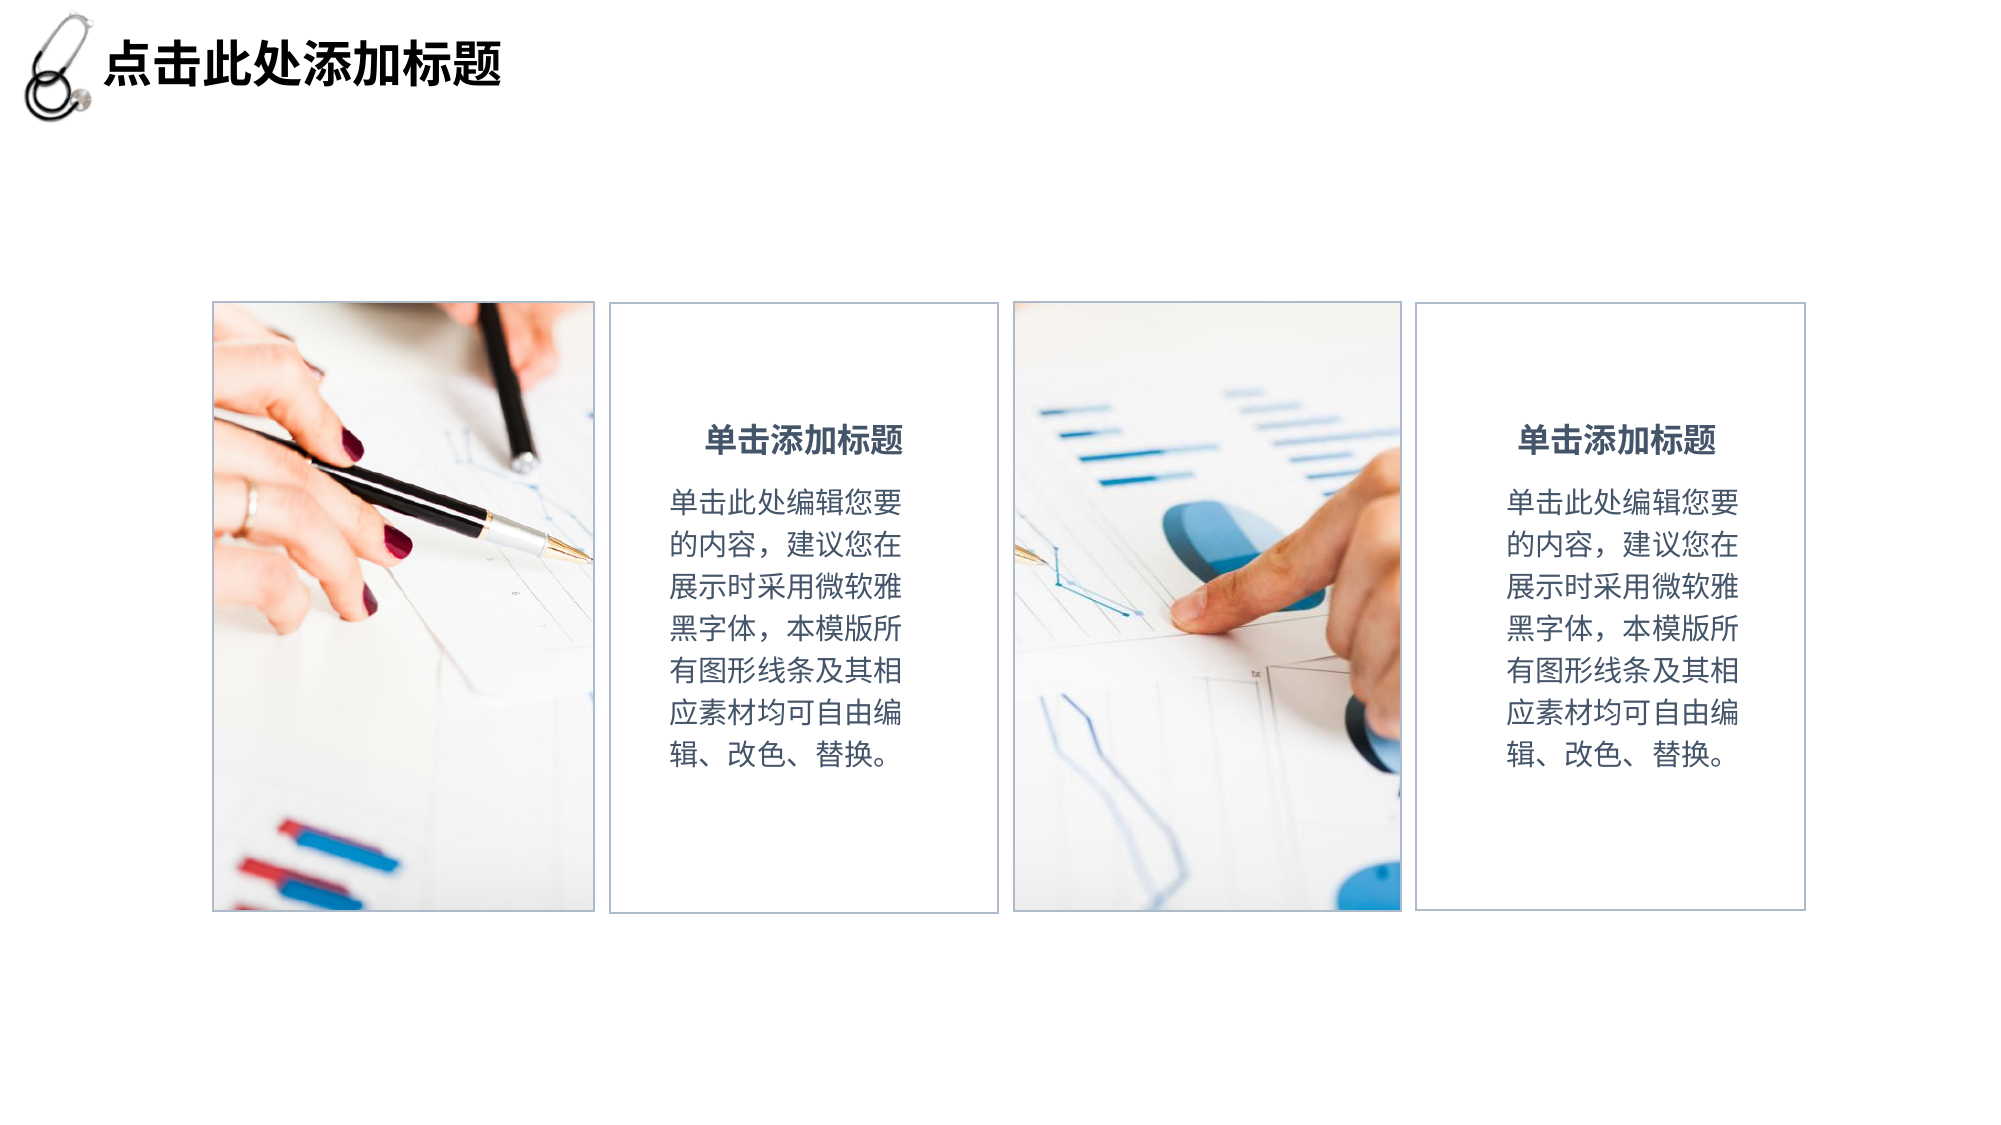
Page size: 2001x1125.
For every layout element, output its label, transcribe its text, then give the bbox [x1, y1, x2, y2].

text_box 单击此处编辑您要的内容，建议您在展示时采用微软雅黑字体，本模版所有图形线条及其相应素材均可自由编辑、改色、替换。 [1491, 470, 1767, 779]
text_box 点击此处添加标题 [116, 24, 523, 100]
text_box 单击此处编辑您要的内容，建议您在展示时采用微软雅黑字体，本模版所有图形线条及其相应素材均可自由编辑、改色、替换。 [654, 470, 930, 779]
text_box [1416, 302, 1806, 911]
text_box 单击添加标题 [678, 411, 930, 467]
picture [1014, 302, 1401, 911]
text_box 单击添加标题 [1491, 411, 1743, 467]
text_box [609, 302, 999, 914]
picture [0, 0, 137, 146]
picture [213, 302, 594, 911]
